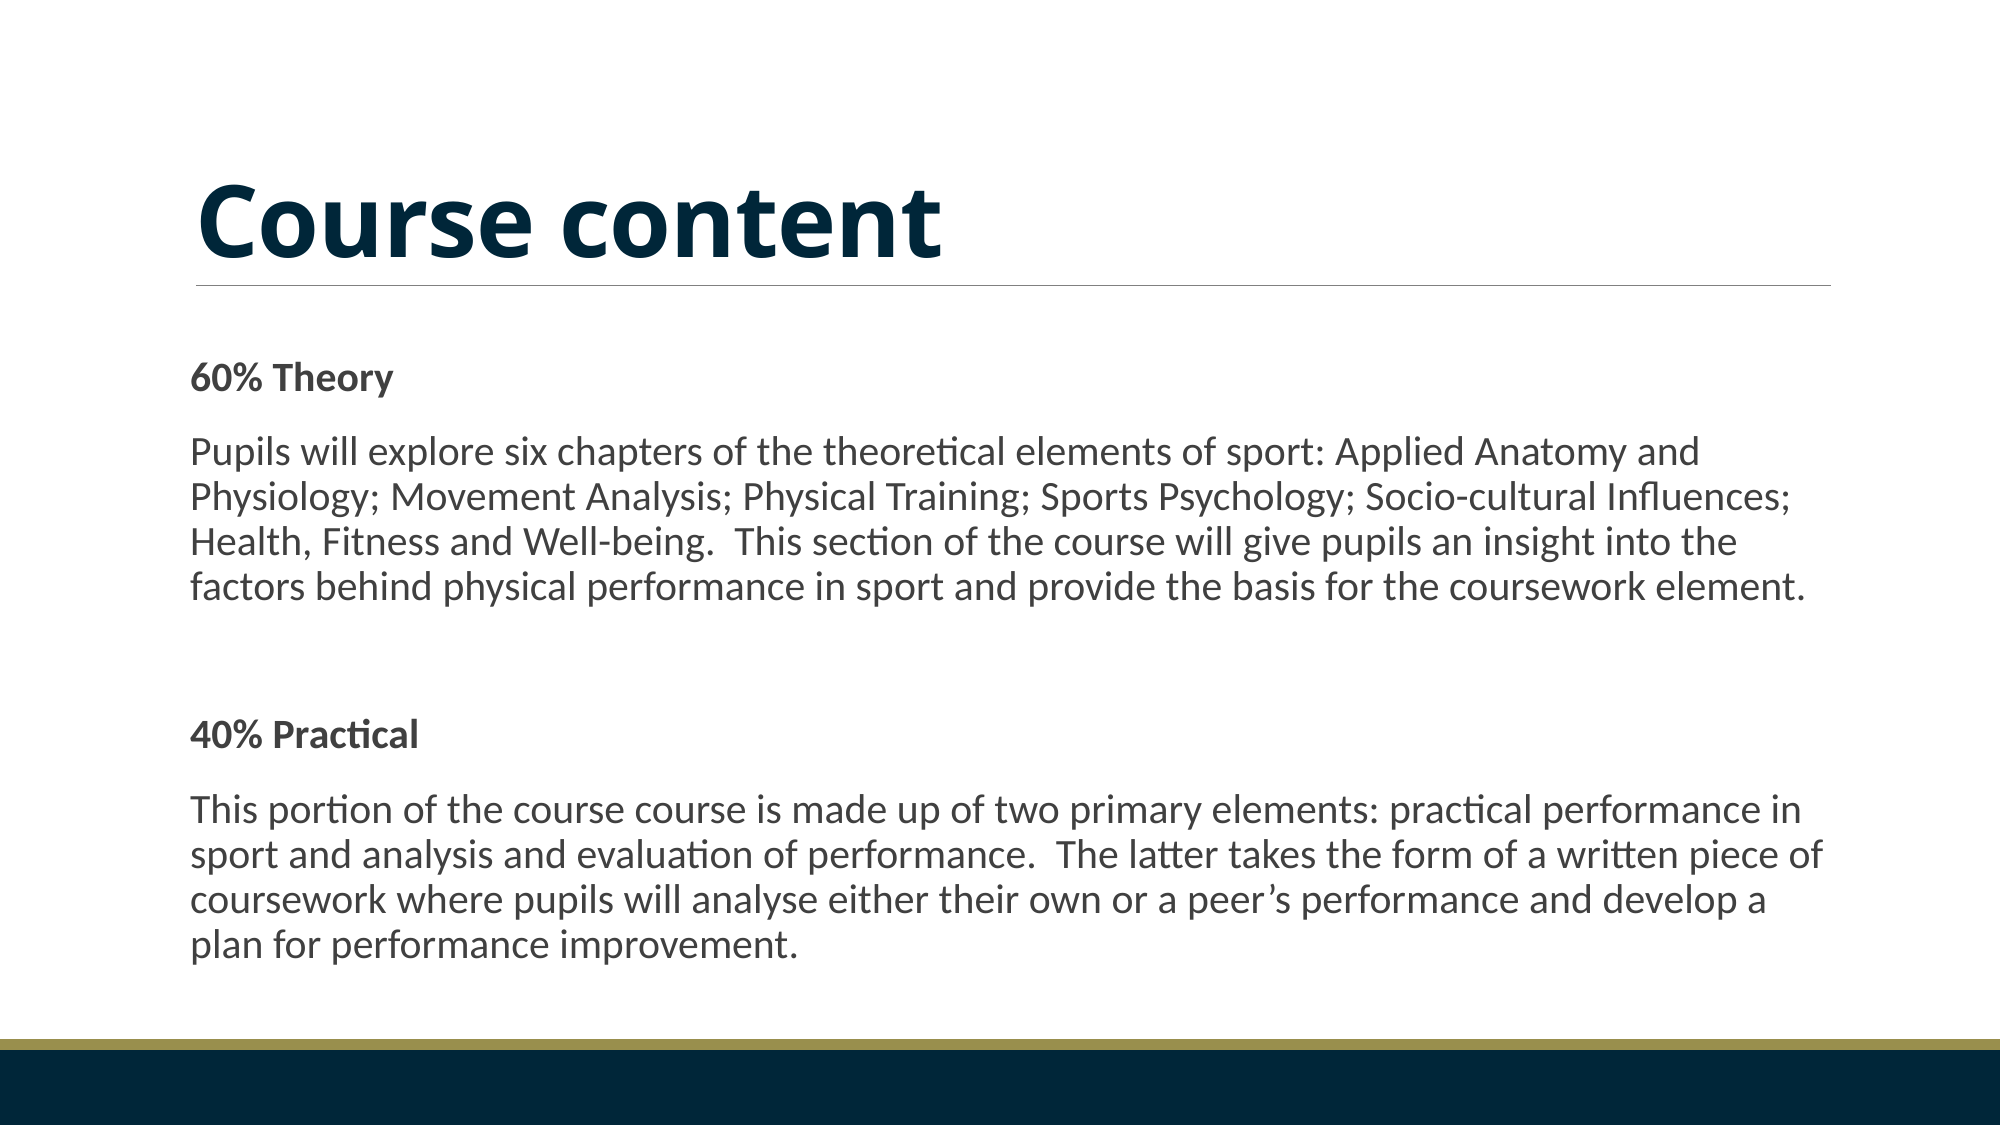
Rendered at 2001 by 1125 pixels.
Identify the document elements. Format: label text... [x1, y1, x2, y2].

title Course content [180, 47, 1830, 285]
list 60% Theory Pupils will explore six chapters of the theoretical elements of sport: Applied Anatomy and Physiology; Movement Analysis; Physical Training; Sports Psychology; Socio-cultural Influences; Health, Fitness and Well-being. This section of the course will give pupils an insight into the factors behind physical performance in sport and provide the basis for the coursework element. 40% Practical This portion of the course course is made up of two primary elements: practical performance in sport and analysis and evaluation of performance. The latter takes the form of a written piece of coursework where pupils will analyse either their own or a peer’s performance and develop a plan for performance improvement. [175, 347, 1826, 1008]
